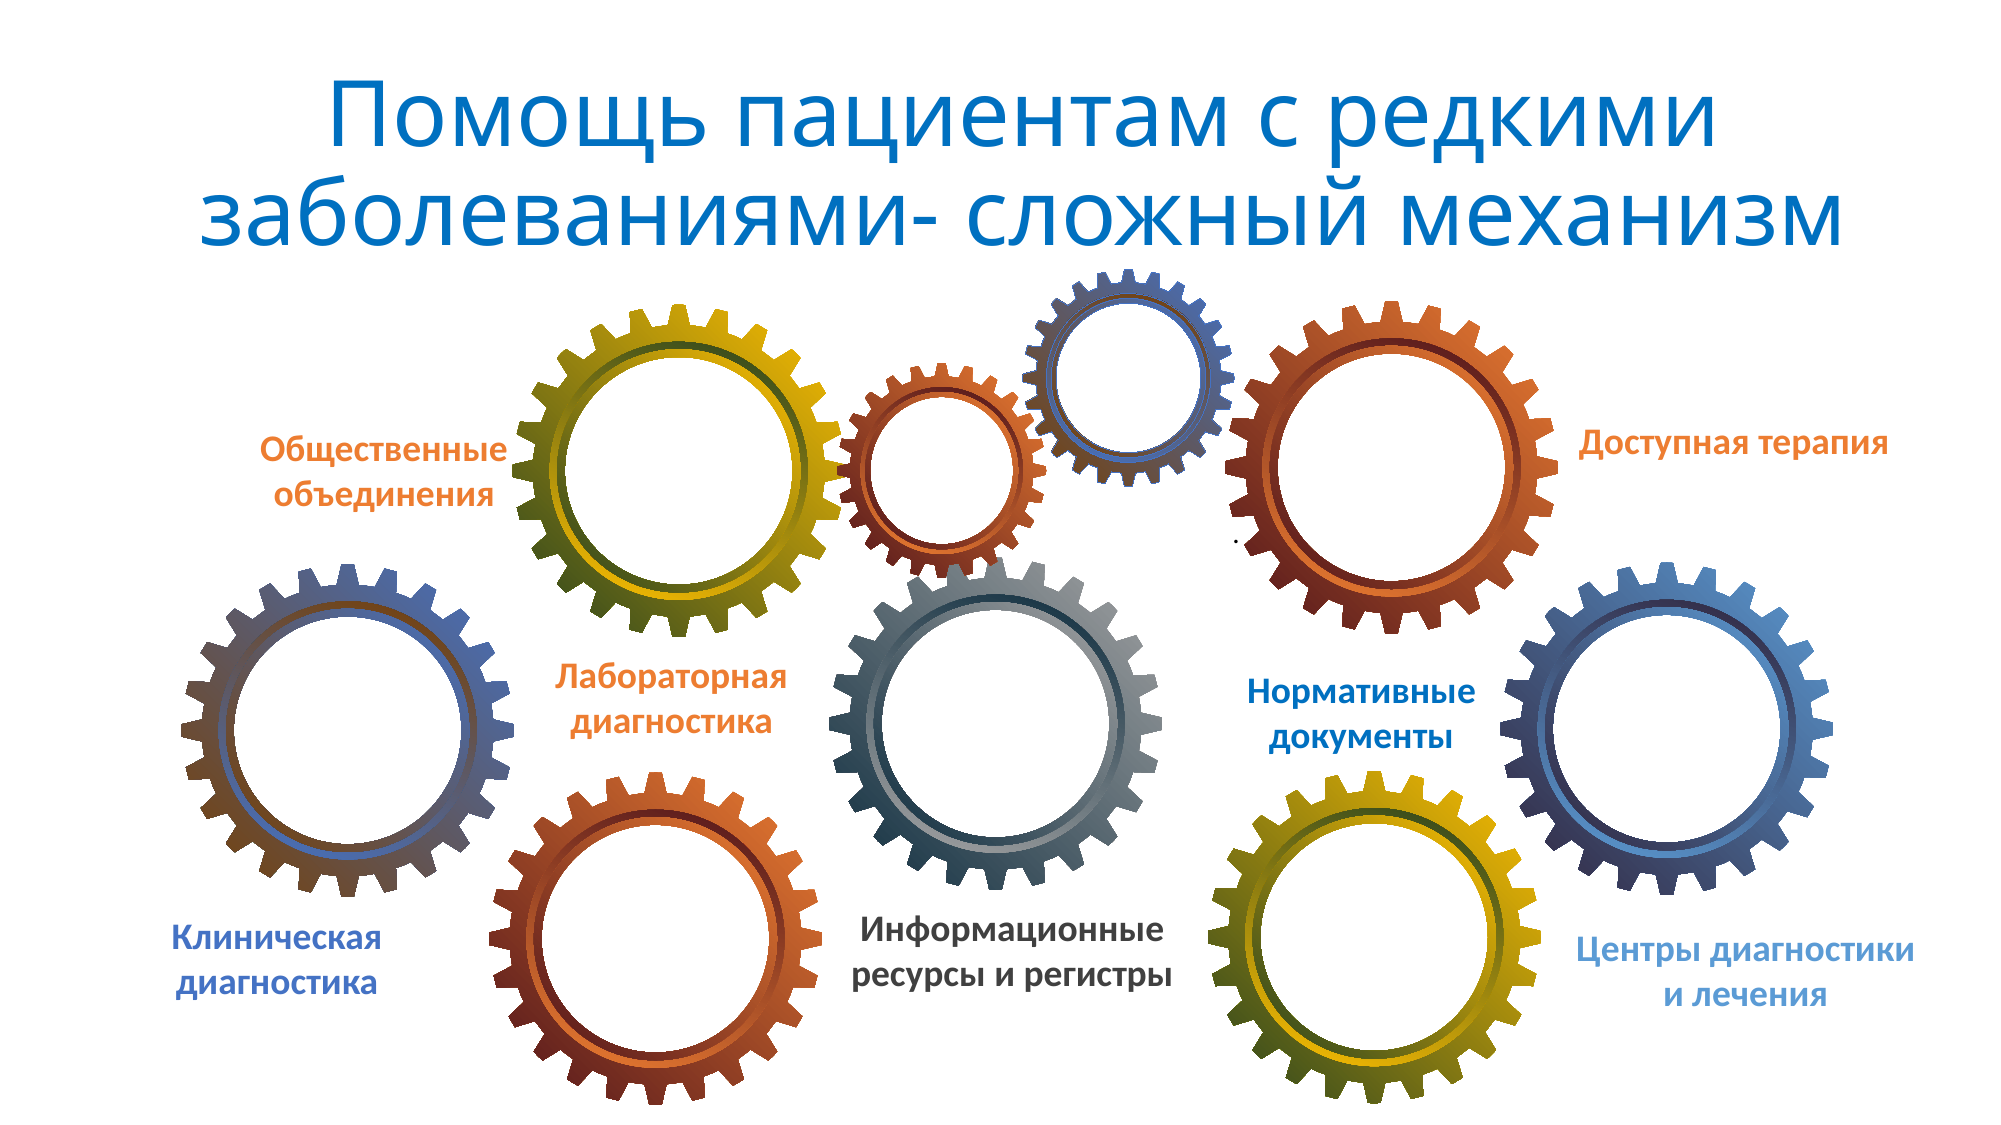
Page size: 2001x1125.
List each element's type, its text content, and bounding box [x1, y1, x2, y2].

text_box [512, 304, 845, 637]
text_box Помощь пациентам с редкими заболеваниями- сложный механизм [161, 59, 1887, 278]
text_box Центры диагностики и лечения [1557, 916, 1935, 993]
text_box Клиническая диагностика [99, 904, 455, 951]
text_box Нормативные документы [1195, 658, 1500, 731]
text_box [837, 363, 1047, 578]
text_box . [1217, 506, 1500, 658]
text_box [829, 557, 1162, 890]
text_box [514, 637, 809, 643]
text_box Информационные ресурсы и регистры [822, 896, 1208, 958]
text_box [913, 963, 1209, 1125]
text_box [1225, 301, 1558, 634]
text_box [1022, 269, 1235, 487]
text_box [514, 704, 809, 736]
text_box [489, 772, 822, 1105]
text_box Общественные объединения [147, 416, 512, 477]
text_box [181, 564, 514, 897]
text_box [1208, 770, 1541, 1104]
text_box Лабораторная диагностика [514, 643, 829, 704]
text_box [1500, 562, 1833, 895]
text_box Доступная терапия [1563, 409, 2000, 470]
